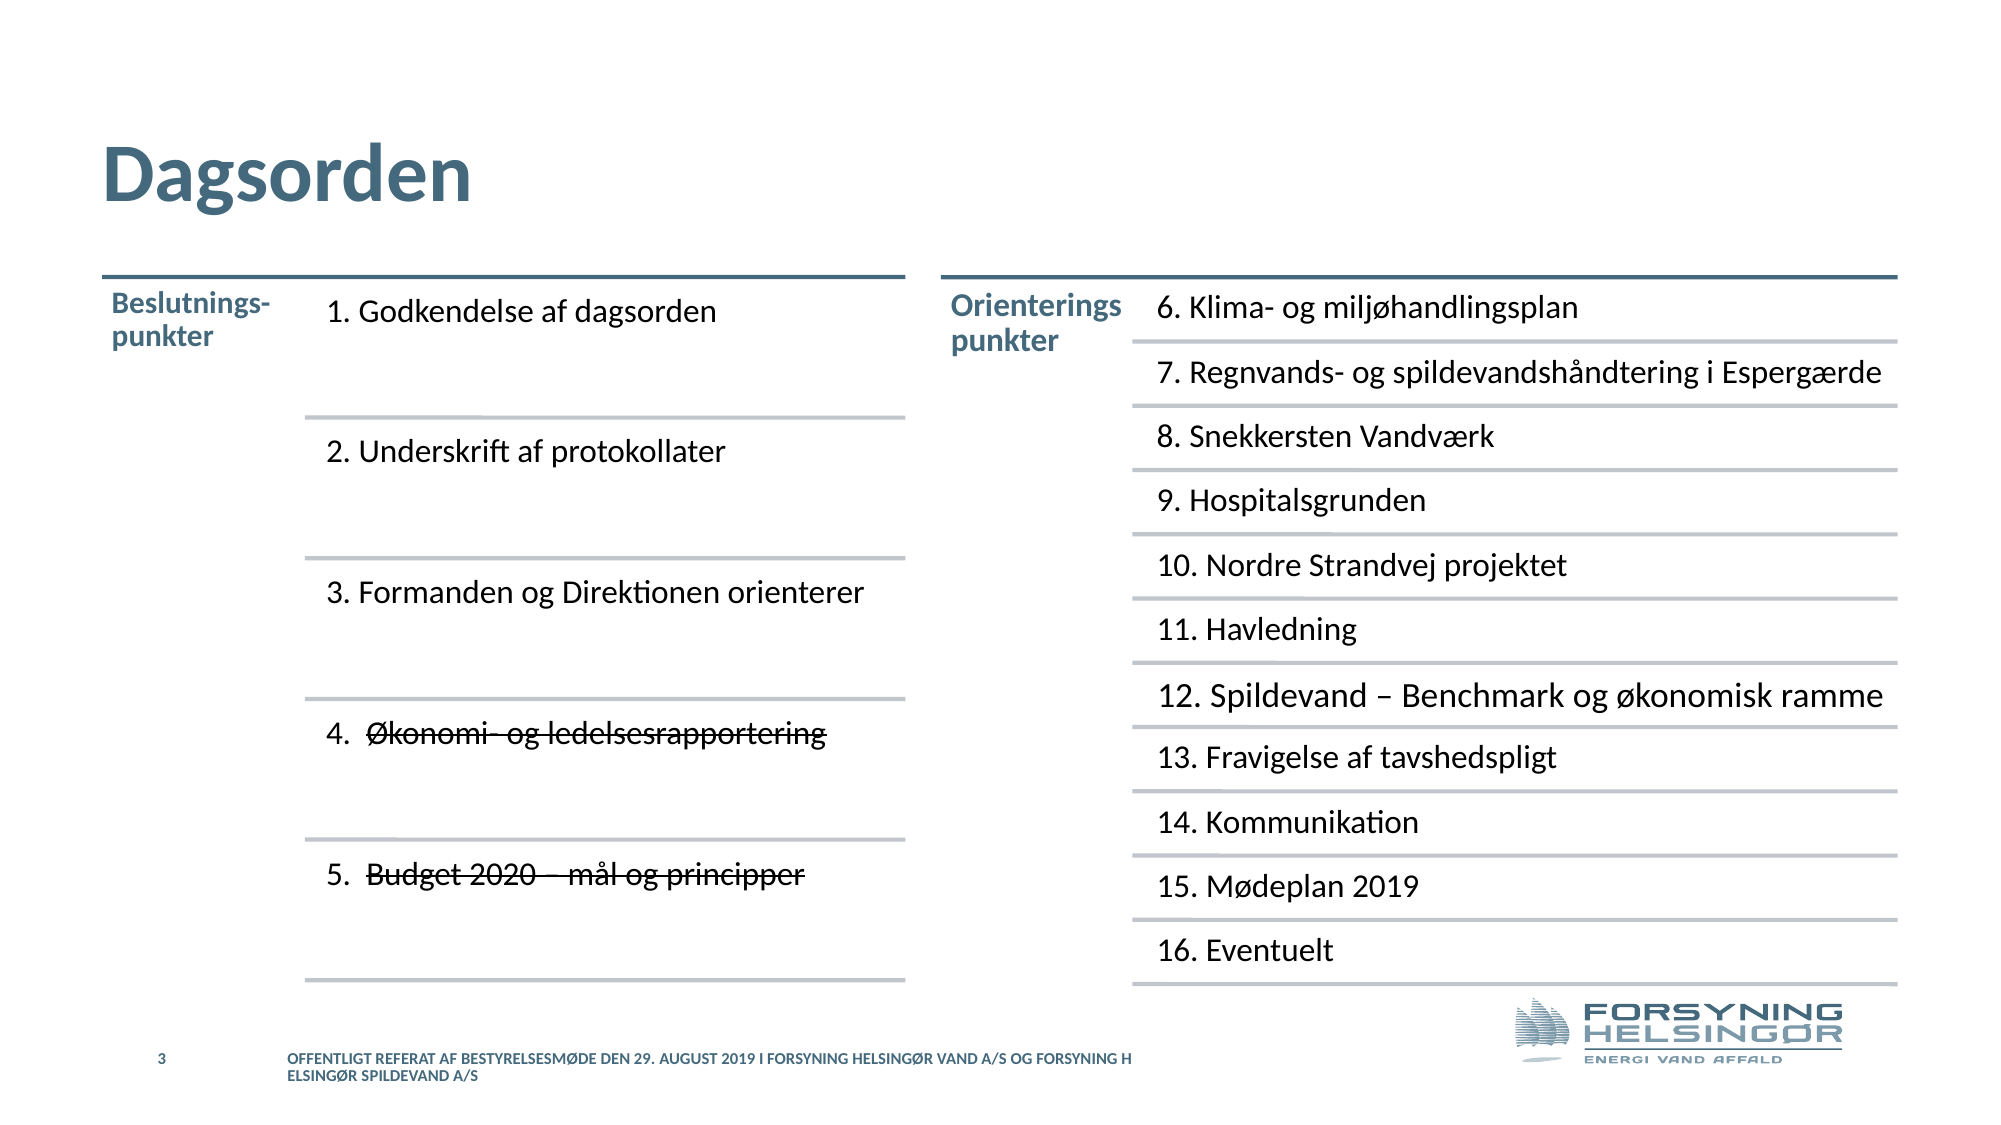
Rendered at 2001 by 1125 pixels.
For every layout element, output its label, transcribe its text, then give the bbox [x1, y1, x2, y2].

slide_number 3 [157, 1039, 260, 1068]
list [101, 276, 906, 988]
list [940, 276, 1898, 988]
footer Offentligt referat af bestyrelsesmøde den 29. august 2019 i Forsyning Helsingør Vand A/S og Forsyning Helsingør Spildevand A/S [287, 1039, 1138, 1068]
title Dagsorden [102, 59, 1828, 278]
